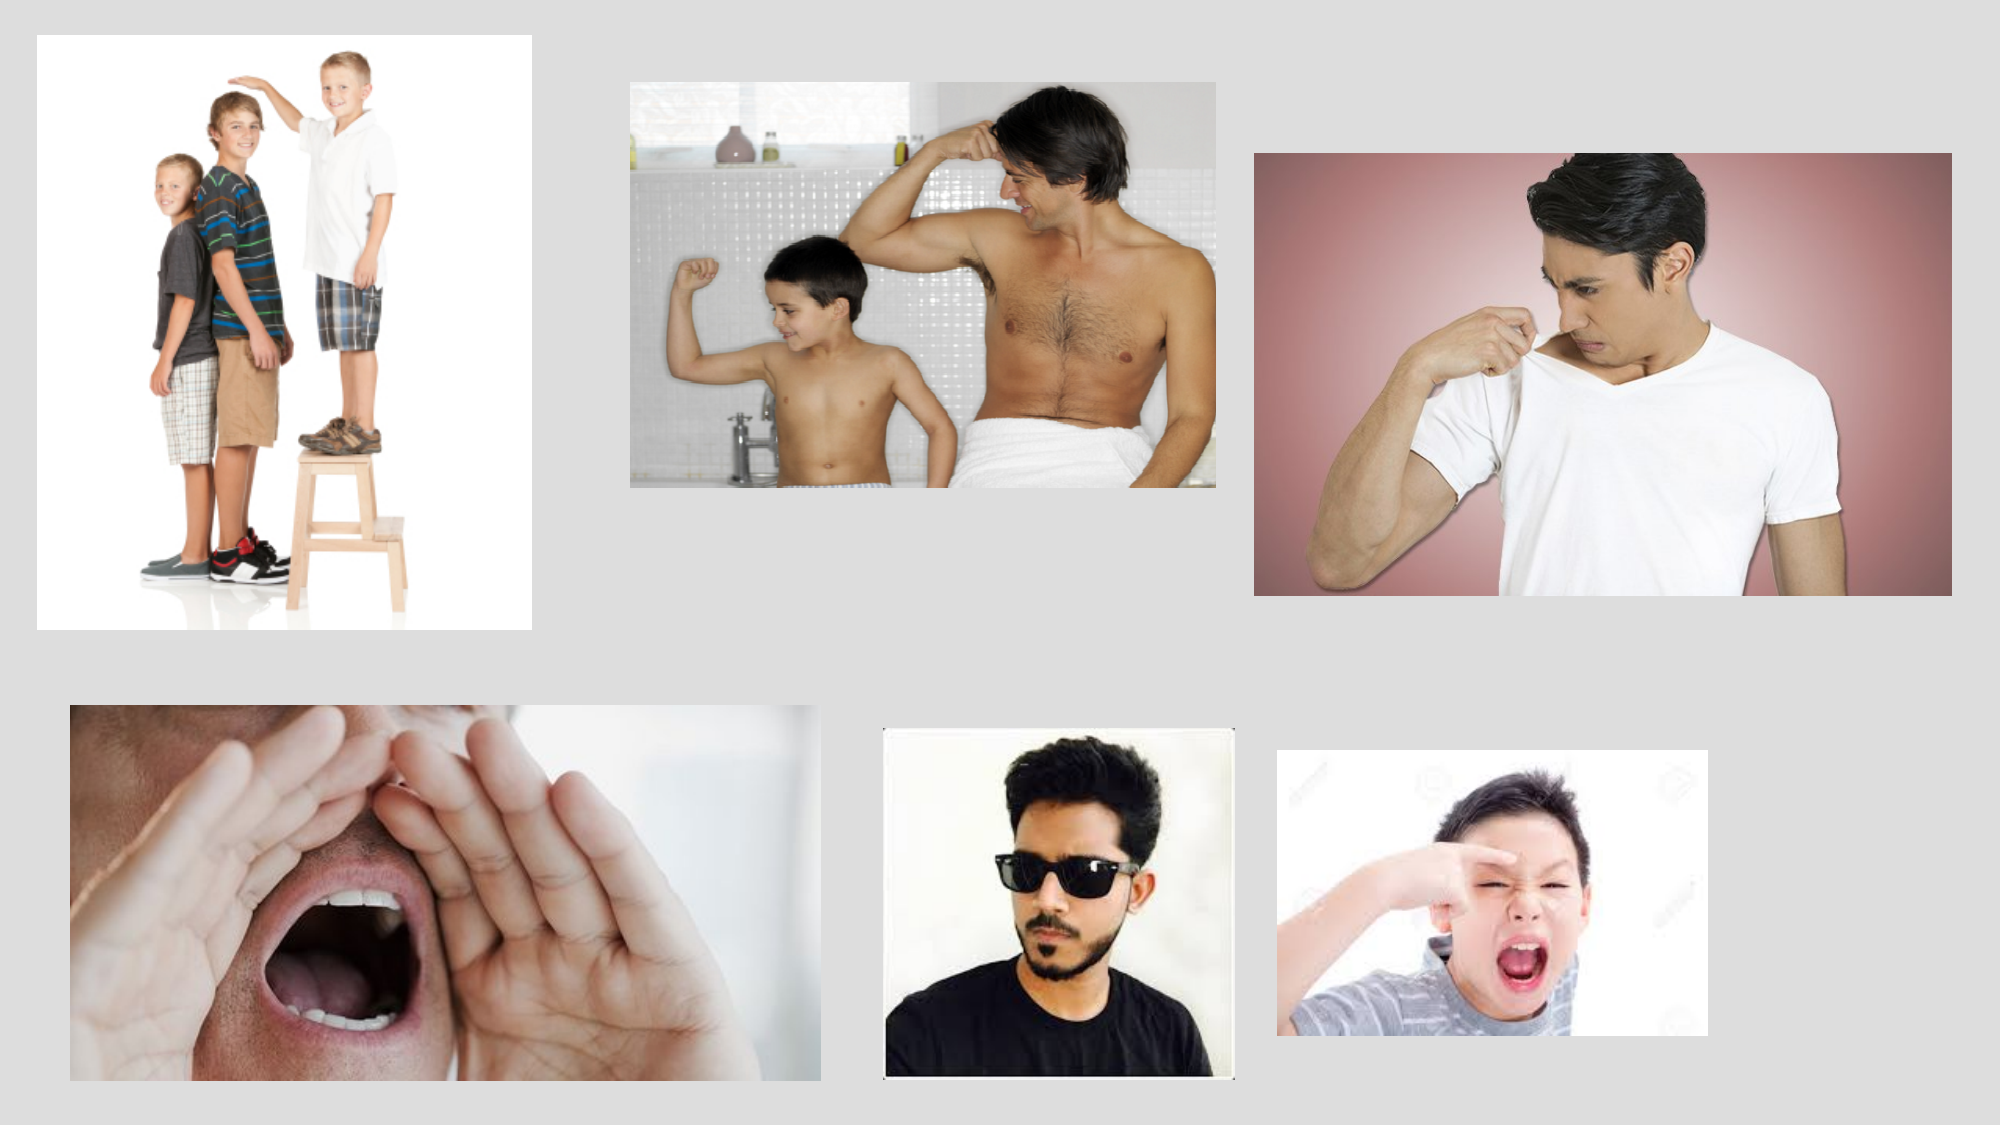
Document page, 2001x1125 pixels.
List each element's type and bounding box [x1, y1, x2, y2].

picture [1277, 750, 1708, 1036]
picture [630, 82, 1216, 488]
picture [1254, 153, 1952, 596]
picture [70, 705, 821, 1081]
picture [37, 35, 532, 630]
picture [883, 728, 1235, 1080]
